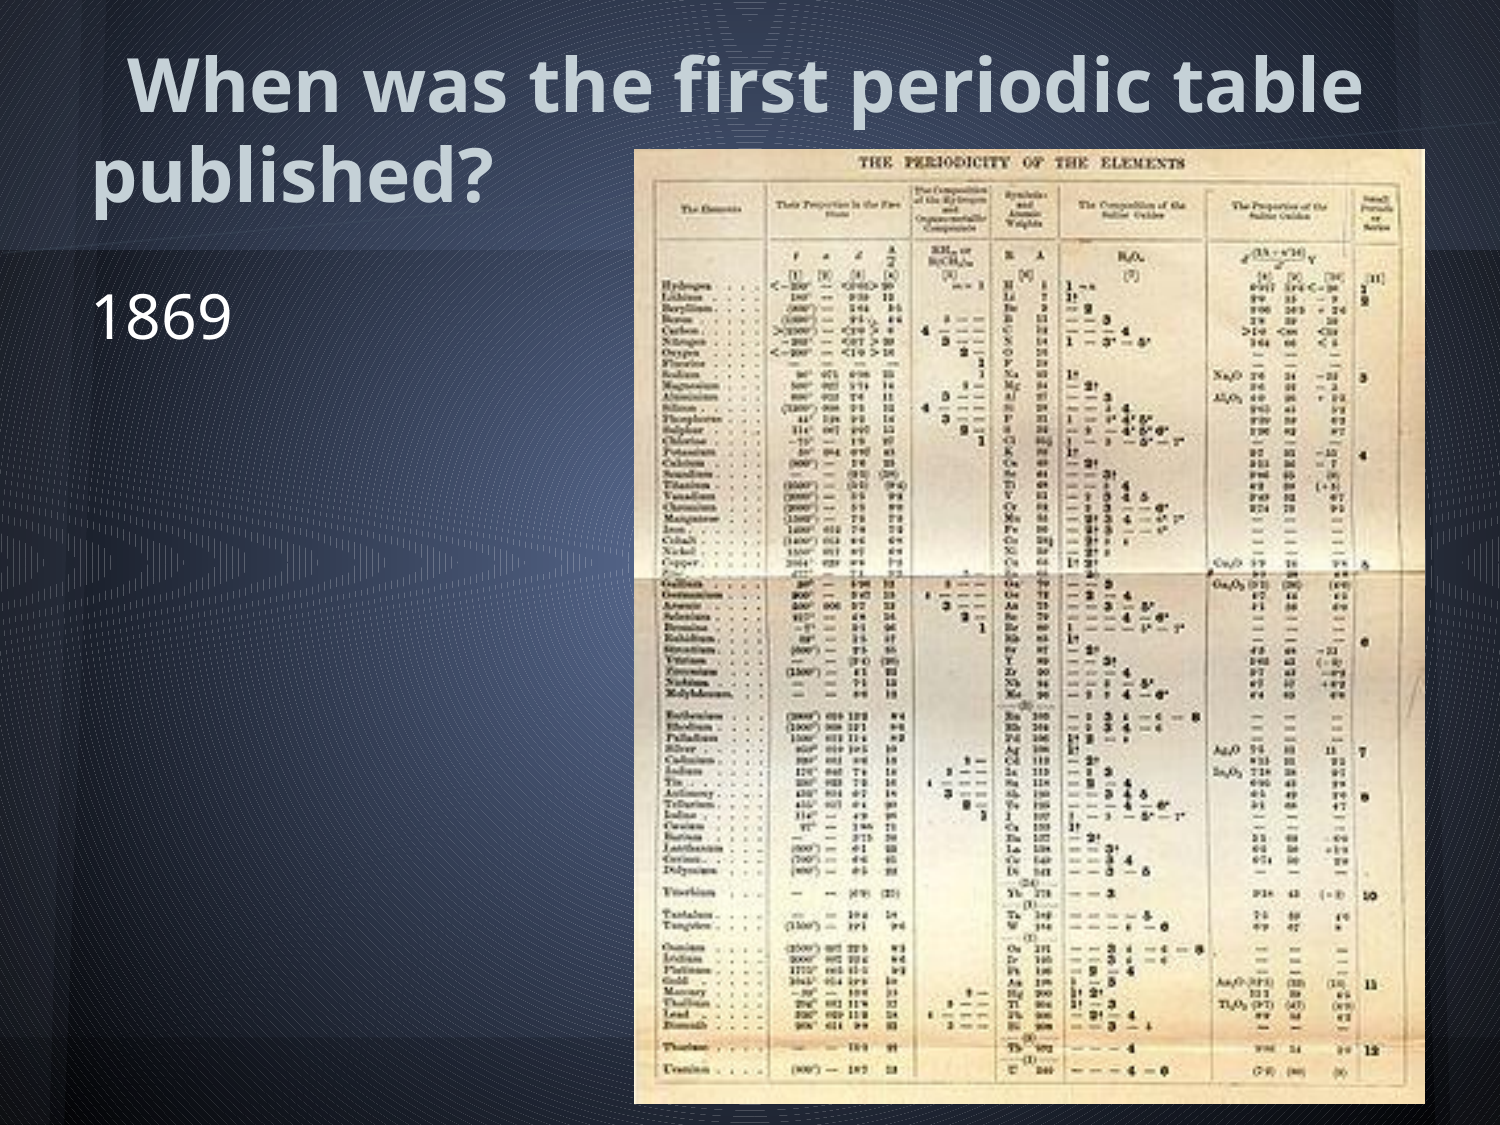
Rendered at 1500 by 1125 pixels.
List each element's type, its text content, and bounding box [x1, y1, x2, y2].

title When was the first periodic table published? [75, 45, 1425, 233]
text_box [634, 149, 1425, 1104]
list 1869 [75, 262, 634, 1078]
